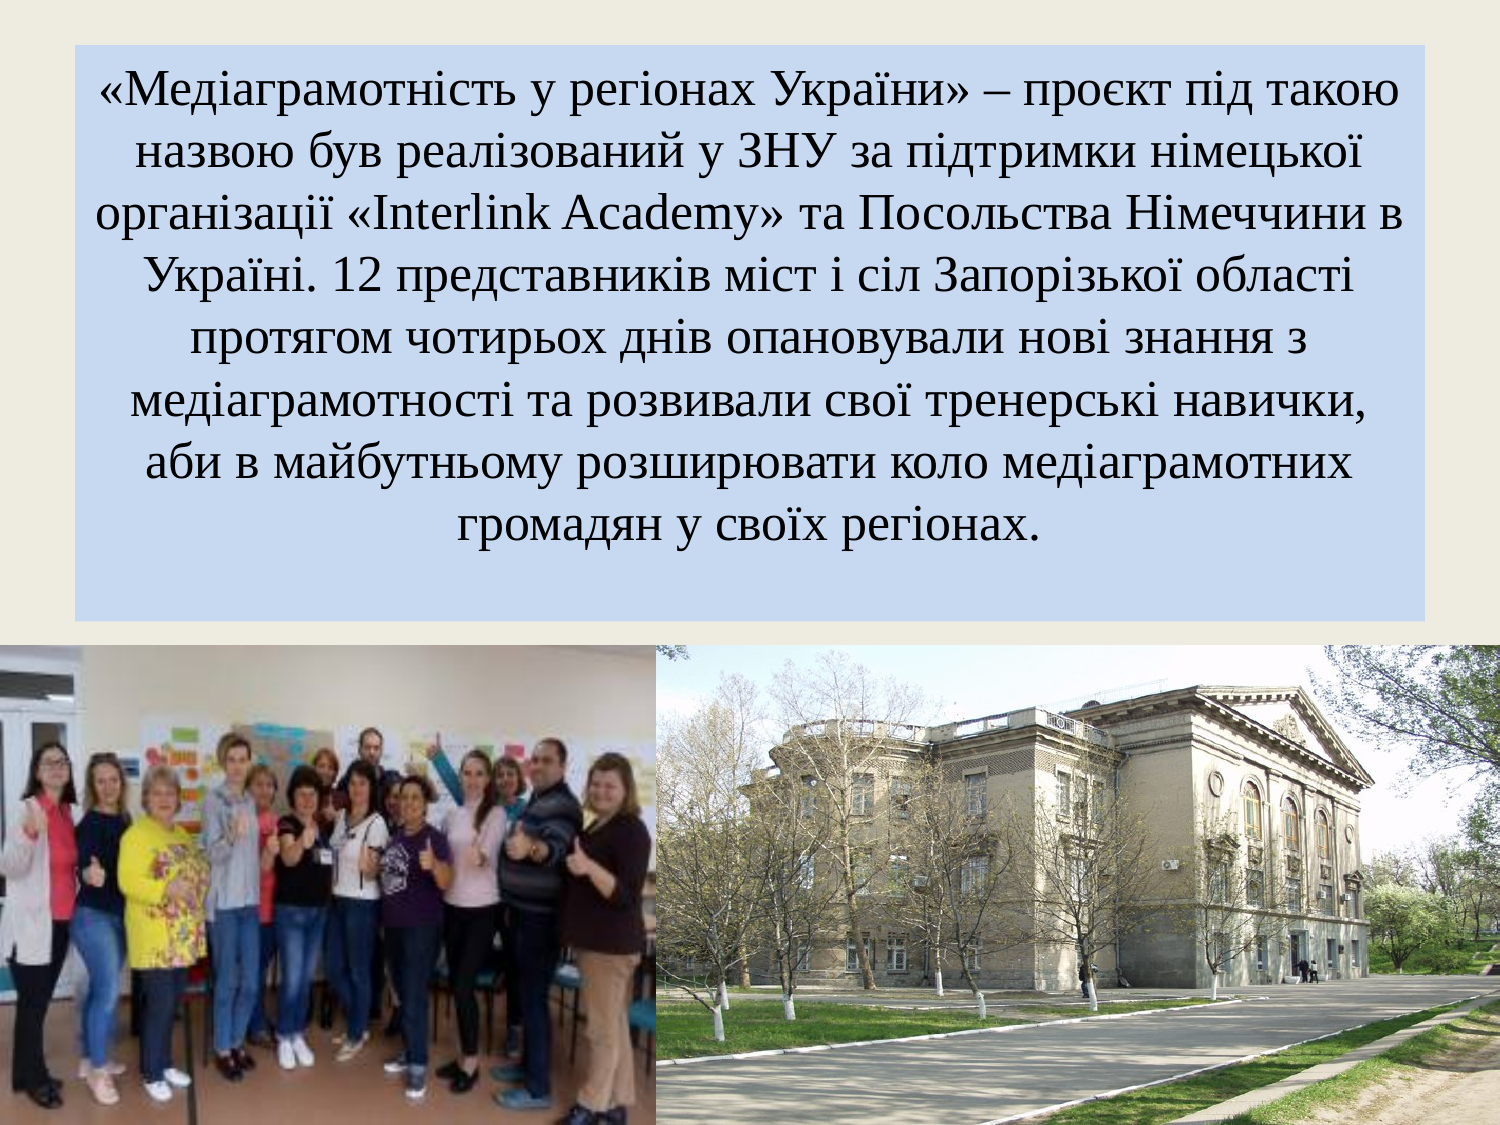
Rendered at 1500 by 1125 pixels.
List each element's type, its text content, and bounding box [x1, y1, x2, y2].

title «Медіаграмотність у регіонах України» – проєкт під такою назвою був реалізований у ЗНУ за підтримки німецької організації «Interlink Academy» та Посольства Німеччини в Україні. 12 представників міст і сіл Запорізької області протягом чотирьох днів опановували нові знання з медіаграмотності та розвивали свої тренерські навички, аби в майбутньому розширювати коло медіаграмотних громадян у своїх регіонах. [75, 45, 1425, 622]
picture [0, 644, 1500, 1125]
